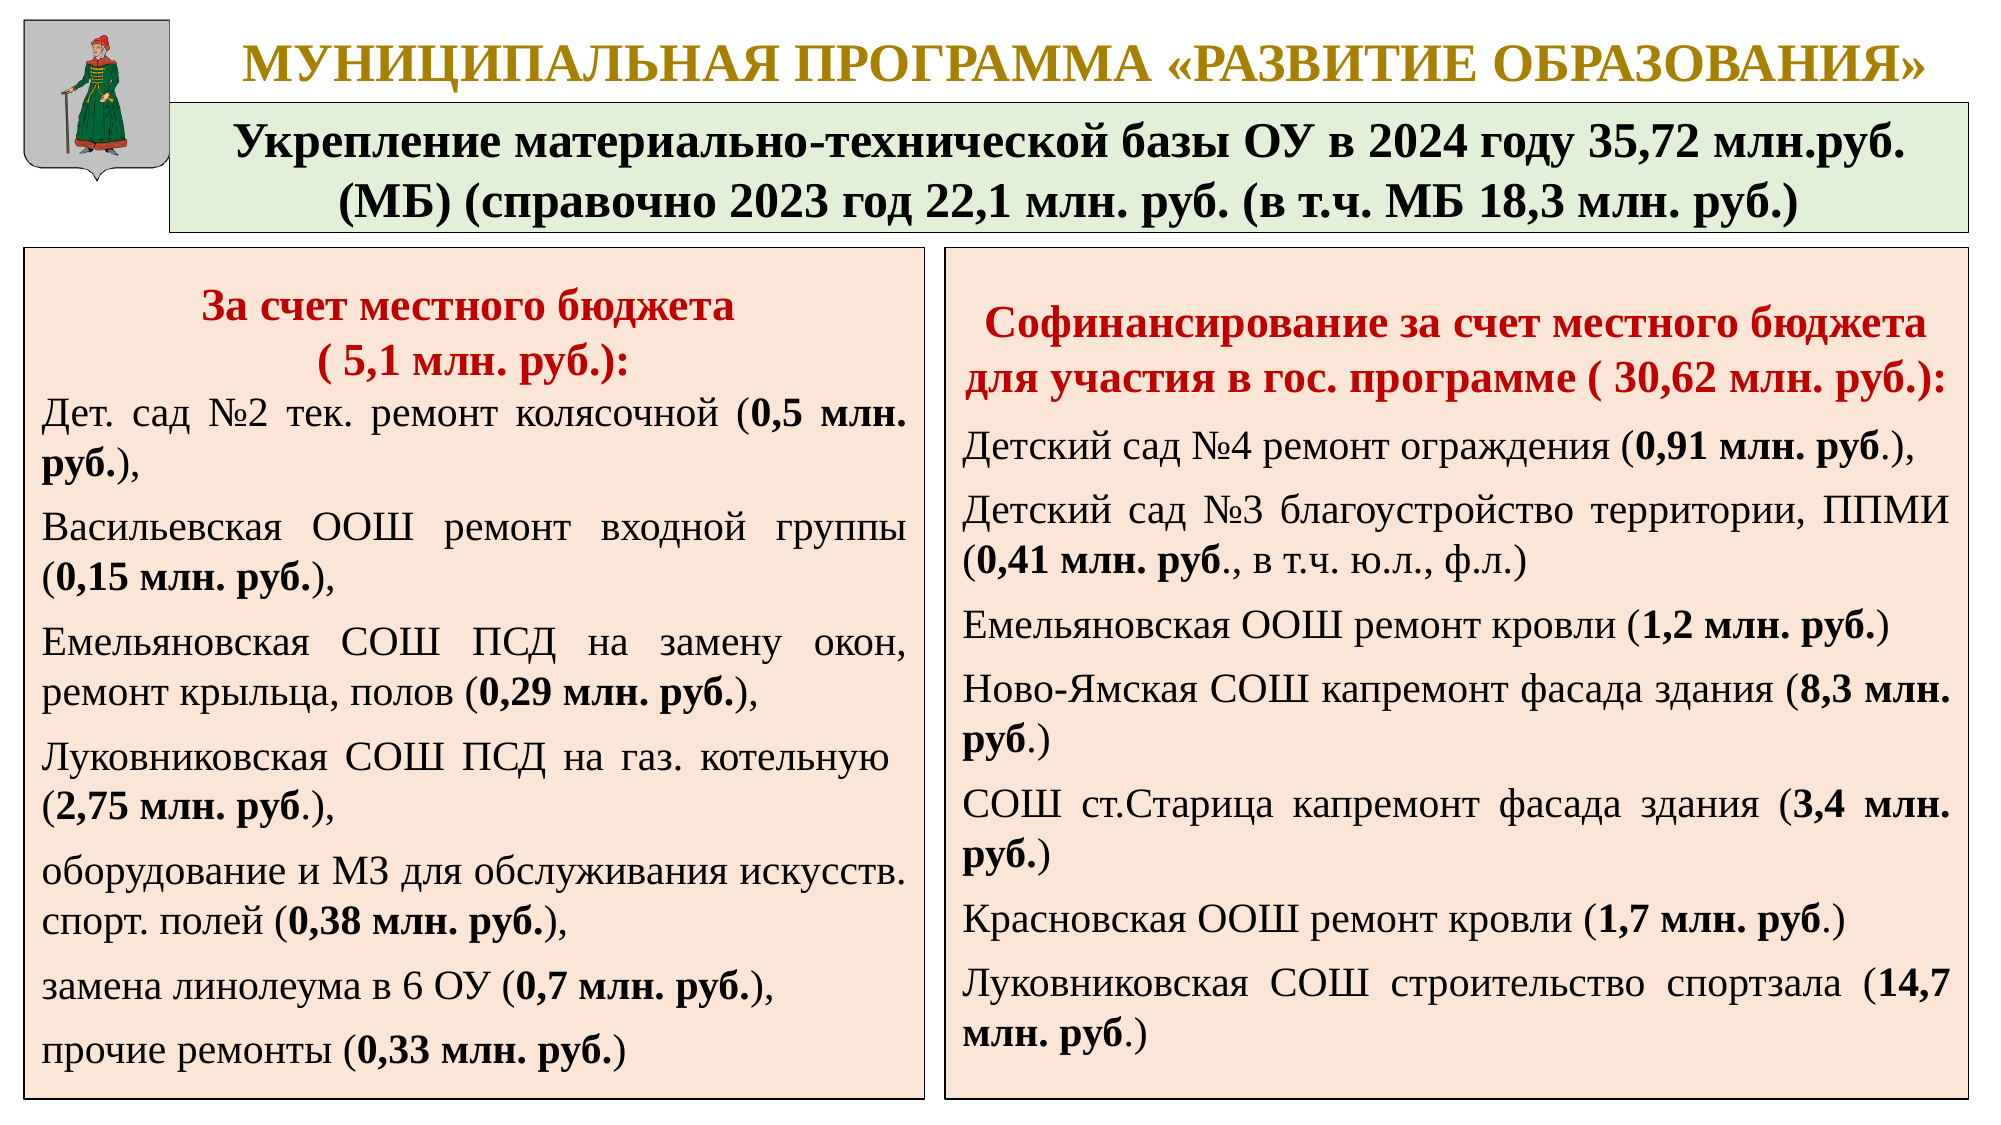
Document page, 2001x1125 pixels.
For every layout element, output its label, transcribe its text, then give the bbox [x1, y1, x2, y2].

text_box Укрепление материально-технической базы ОУ в 2024 году 35,72 млн.руб. (МБ) (справочно 2023 год 22,1 млн. руб. (в т.ч. МБ 18,3 млн. руб.) [169, 102, 1969, 233]
text_box За счет местного бюджета ( 5,1 млн. руб.): Дет. сад №2 тек. ремонт колясочной (0,5 млн. руб.), Васильевская ООШ ремонт входной группы (0,15 млн. руб.), Емельяновская СОШ ПСД на замену окон, ремонт крыльца, полов (0,29 млн. руб.), Луковниковская СОШ ПСД на газ. котельную (2,75 млн. руб.), оборудование и МЗ для обслуживания искусств. спорт. полей (0,38 млн. руб.), замена линолеума в 6 ОУ (0,7 млн. руб.), прочие ремонты (0,33 млн. руб.) [23, 247, 925, 1100]
text_box Софинансирование за счет местного бюджета для участия в гос. программе ( 30,62 млн. руб.): Детский сад №4 ремонт ограждения (0,91 млн. руб.), Детский сад №3 благоустройство территории, ППМИ (0,41 млн. руб., в т.ч. ю.л., ф.л.) Емельяновская ООШ ремонт кровли (1,2 млн. руб.) Ново-Ямская СОШ капремонт фасада здания (8,3 млн. руб.) СОШ ст.Старица капремонт фасада здания (3,4 млн. руб.) Красновская ООШ ремонт кровли (1,7 млн. руб.) Луковниковская СОШ строительство спортзала (14,7 млн. руб.) [944, 247, 1969, 1100]
text_box МУНИЦИПАЛЬНАЯ ПРОГРАММА «РАЗВИТИЕ ОБРАЗОВАНИЯ» [184, 20, 1989, 100]
picture [23, 19, 170, 183]
